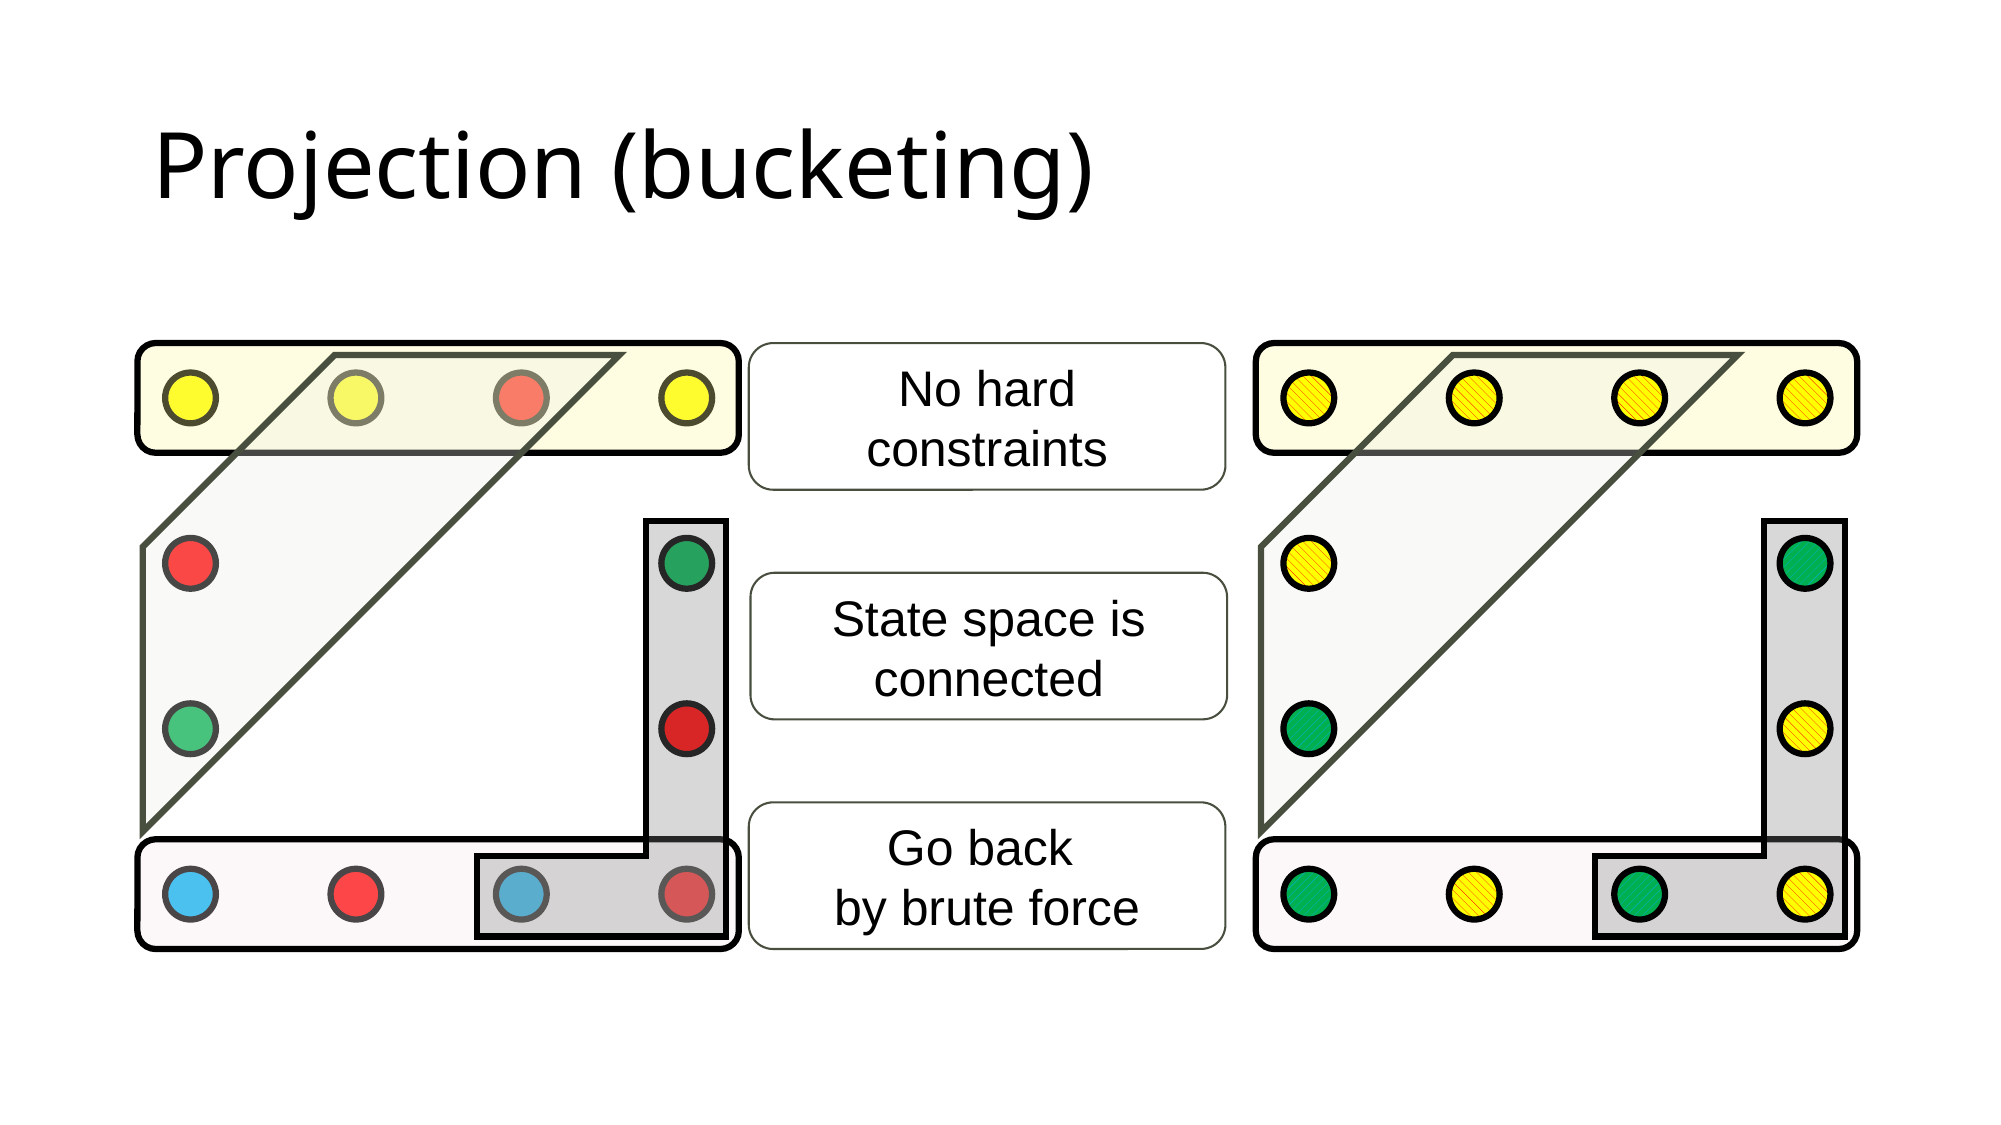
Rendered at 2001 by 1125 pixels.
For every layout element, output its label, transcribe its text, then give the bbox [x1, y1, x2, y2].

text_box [137, 343, 739, 950]
text_box State space is connected [749, 571, 1229, 721]
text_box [1255, 343, 1858, 950]
text_box No hard constraints [747, 342, 1227, 491]
text_box Go back by brute force [747, 801, 1227, 951]
title Projection (bucketing) [137, 59, 1863, 278]
